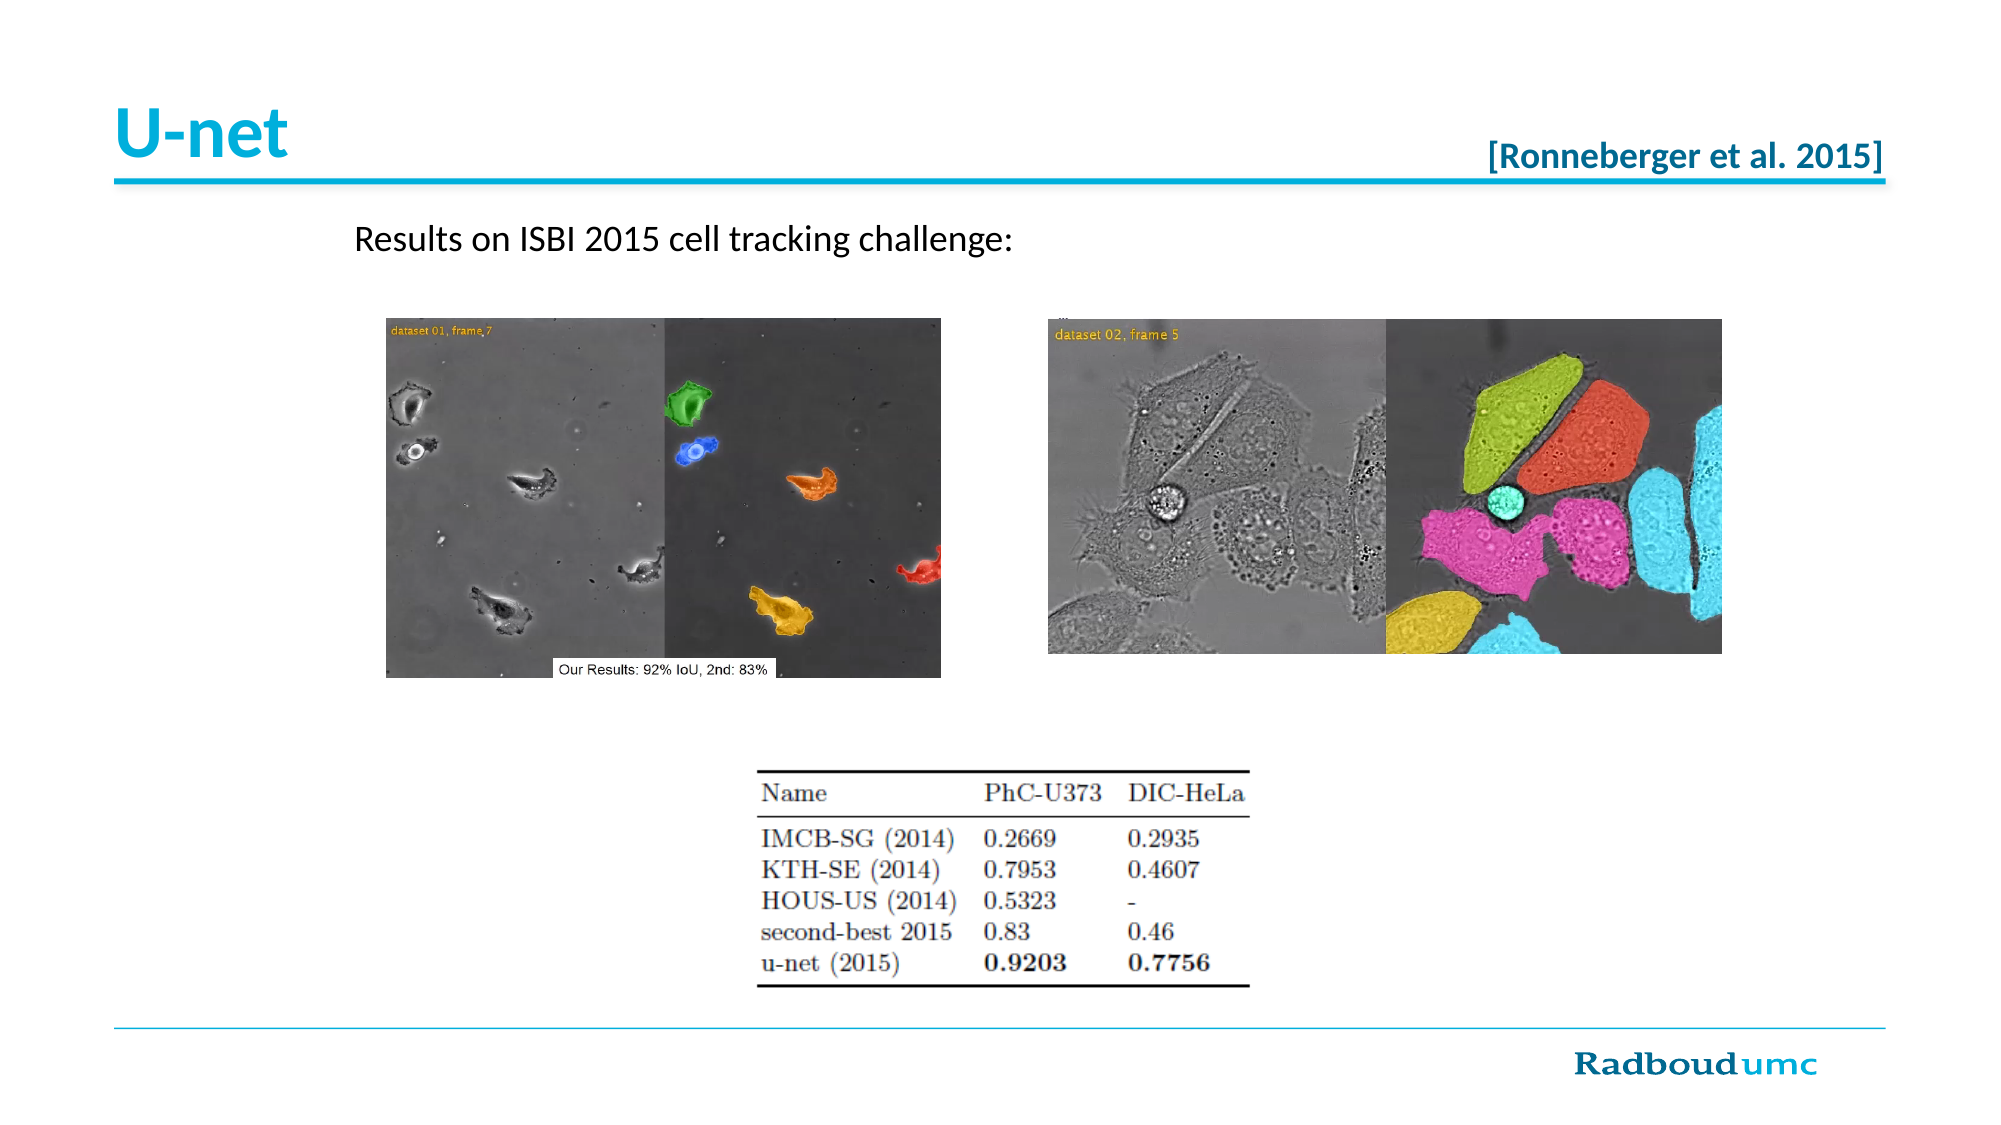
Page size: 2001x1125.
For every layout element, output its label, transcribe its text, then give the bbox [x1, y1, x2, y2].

picture [747, 763, 1252, 994]
text_box Results on ISBI 2015 cell tracking challenge: [339, 206, 1030, 267]
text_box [1046, 317, 1723, 655]
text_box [385, 317, 942, 679]
text_box [Ronneberger et al. 2015] [1472, 123, 1910, 184]
title U-net [114, 85, 1886, 173]
